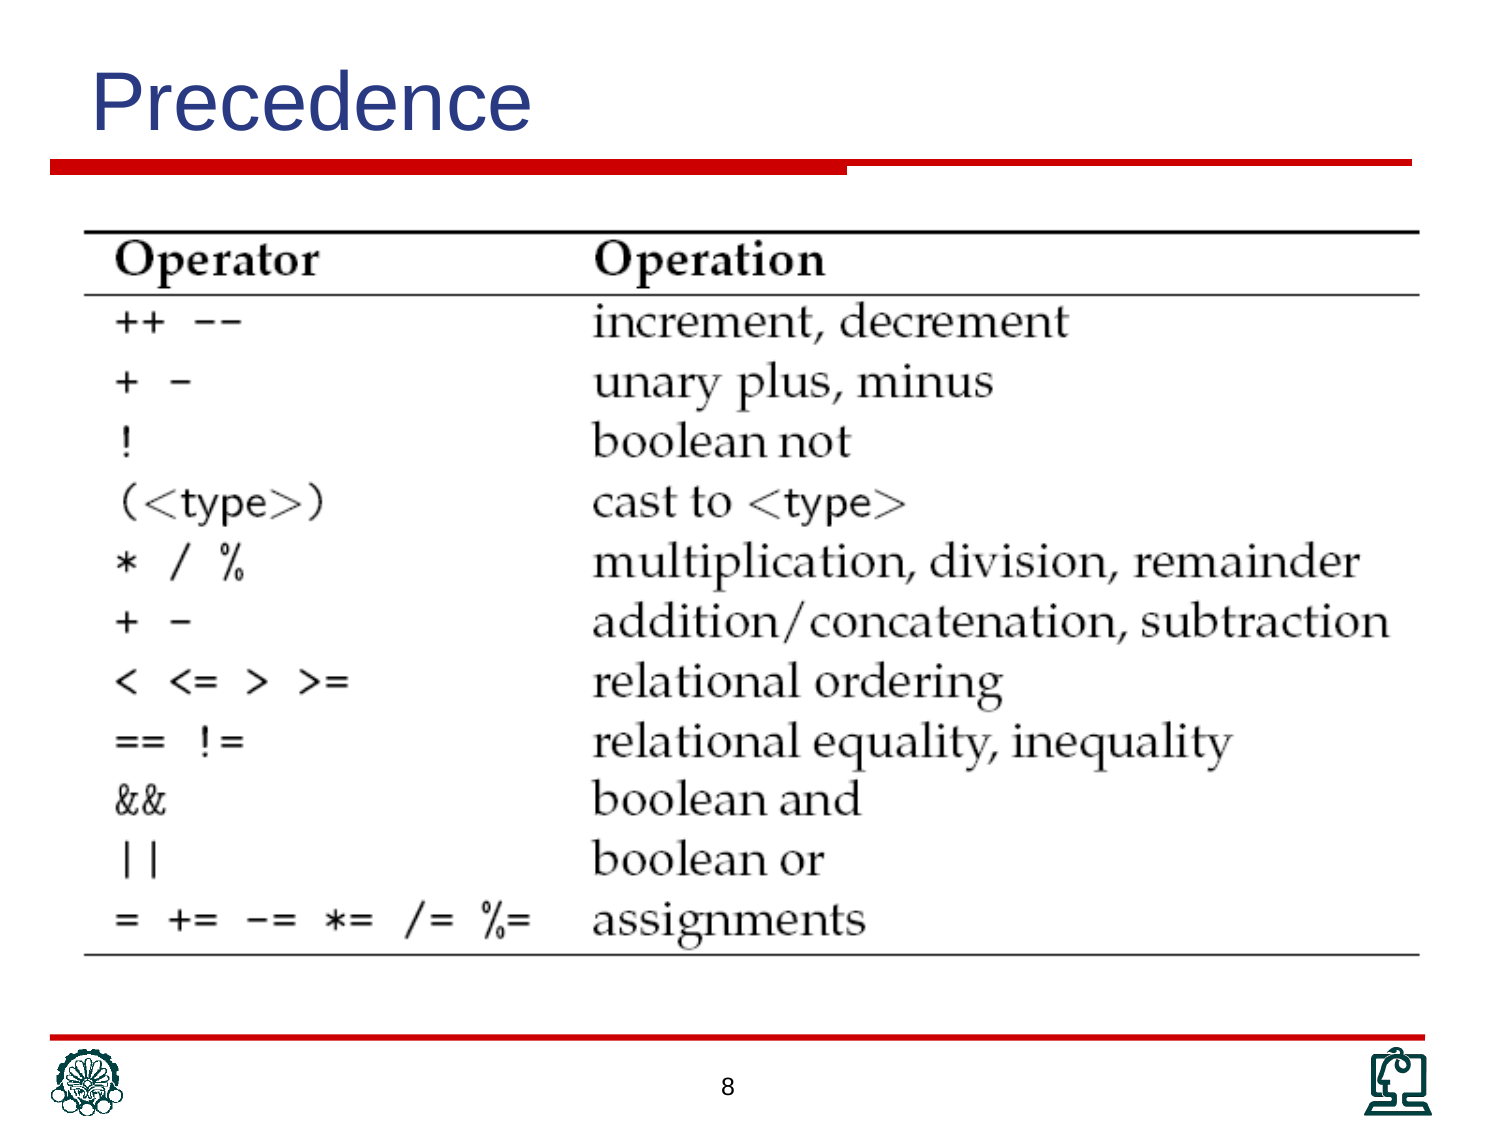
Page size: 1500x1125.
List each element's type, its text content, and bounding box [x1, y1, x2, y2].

picture [62, 212, 1451, 976]
picture [1362, 1045, 1438, 1119]
slide_number 8 [649, 1062, 751, 1103]
title Precedence [75, 24, 1425, 155]
picture [50, 1047, 125, 1118]
